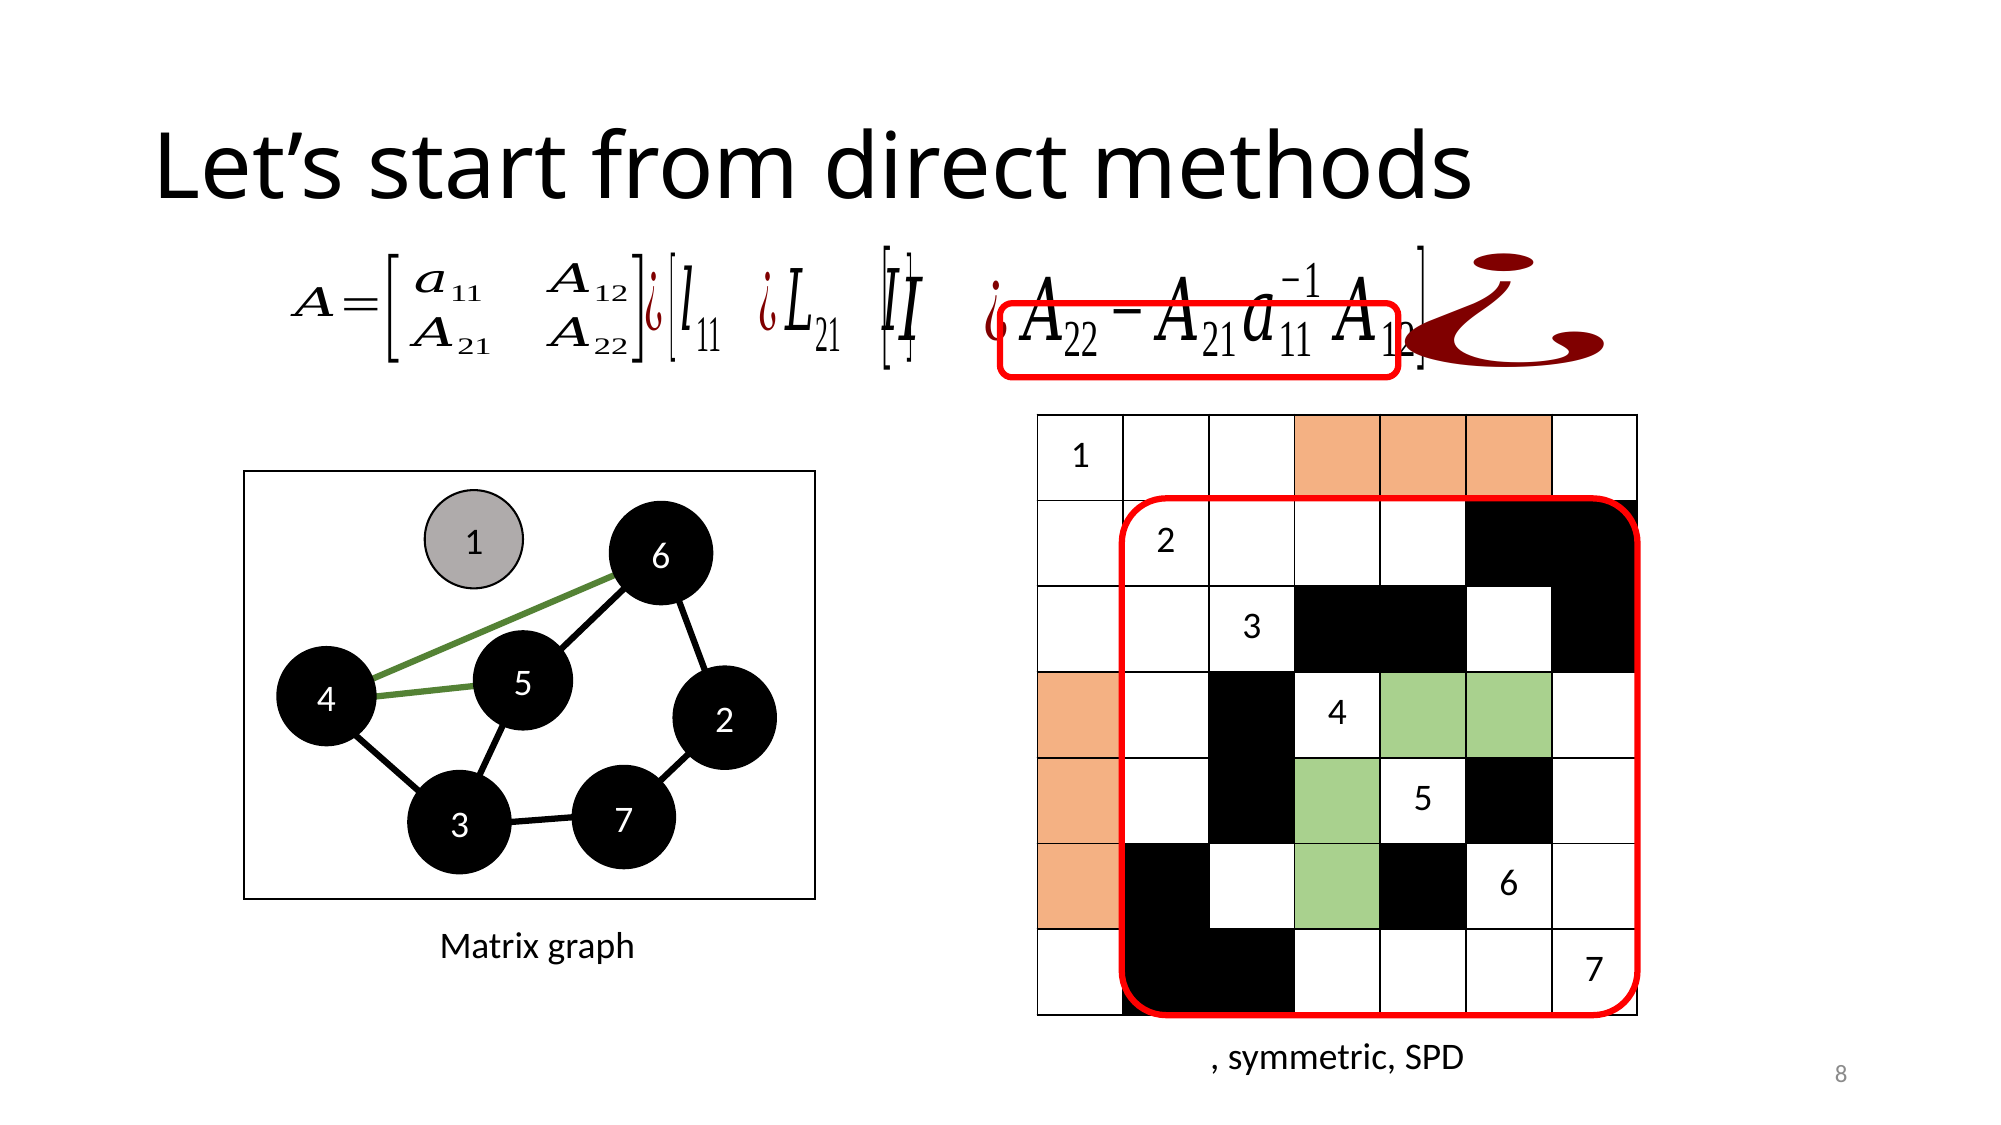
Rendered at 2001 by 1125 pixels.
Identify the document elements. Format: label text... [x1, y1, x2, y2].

title Let’s start from direct methods [137, 59, 1863, 278]
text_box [243, 471, 815, 899]
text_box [999, 303, 1638, 1016]
slide_number 8 [1412, 1042, 1863, 1103]
